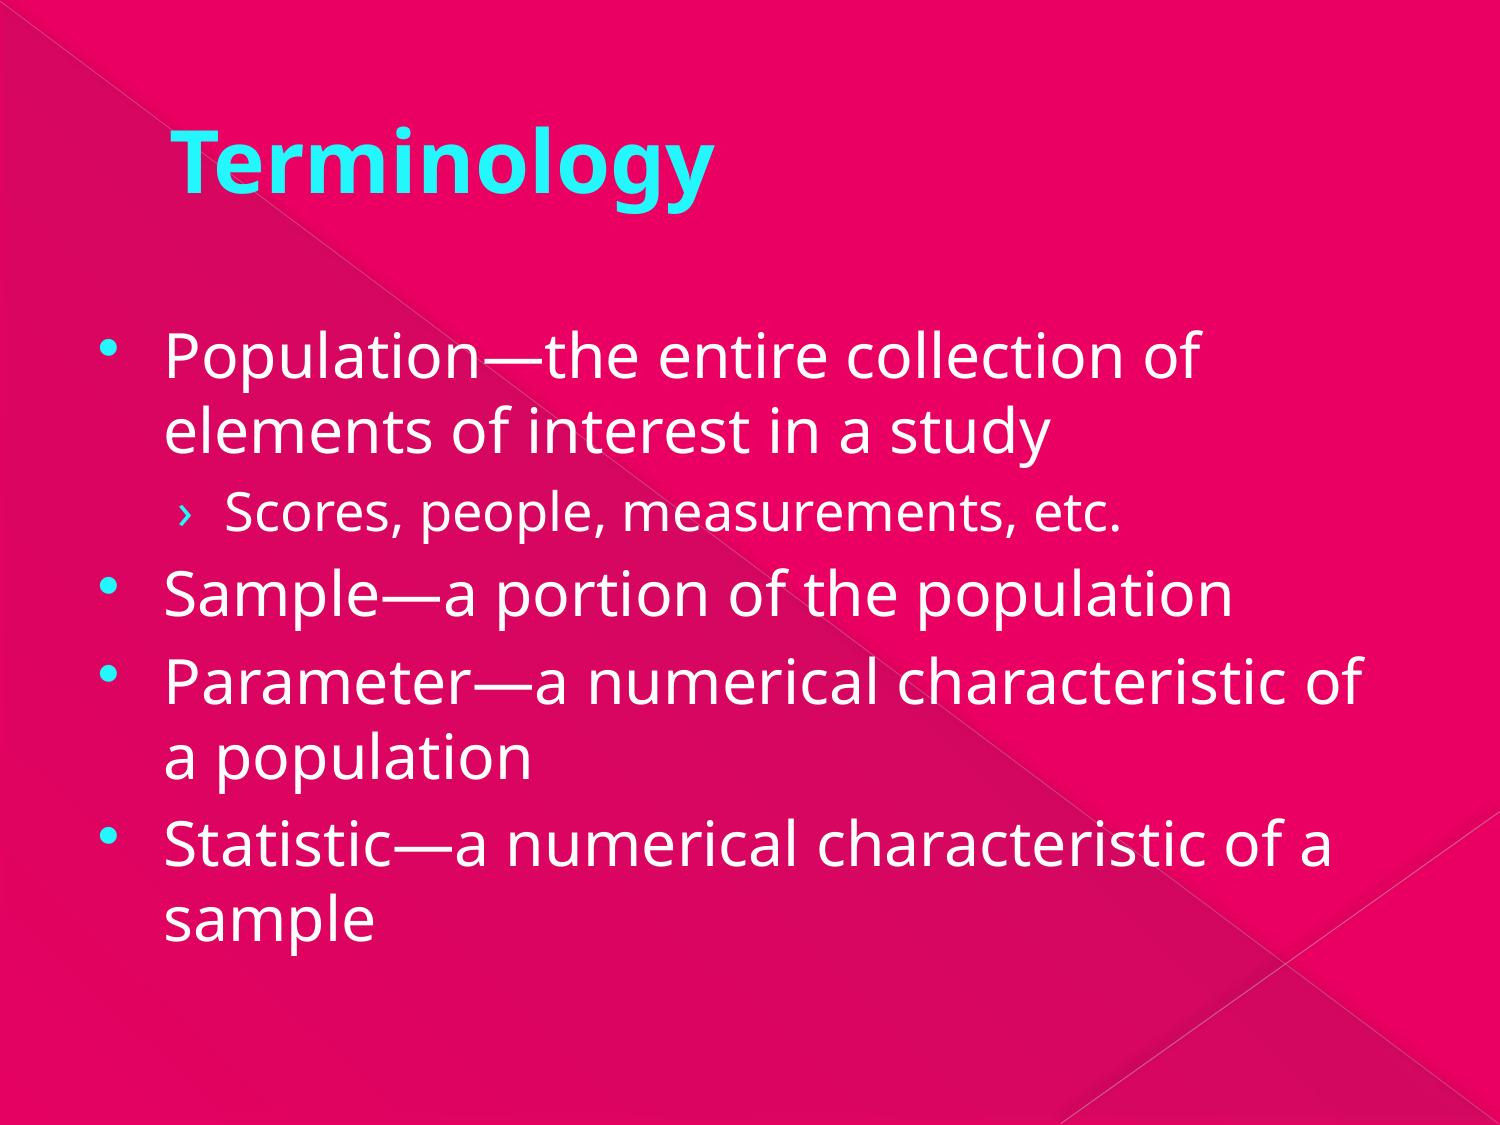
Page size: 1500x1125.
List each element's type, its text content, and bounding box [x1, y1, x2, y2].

title Terminology [75, 43, 1425, 274]
list Population—the entire collection of elements of interest in a study Scores, people, measurements, etc. Sample—a portion of the population Parameter—a numerical characteristic of a population Statistic—a numerical characteristic of a sample [75, 308, 1425, 1059]
